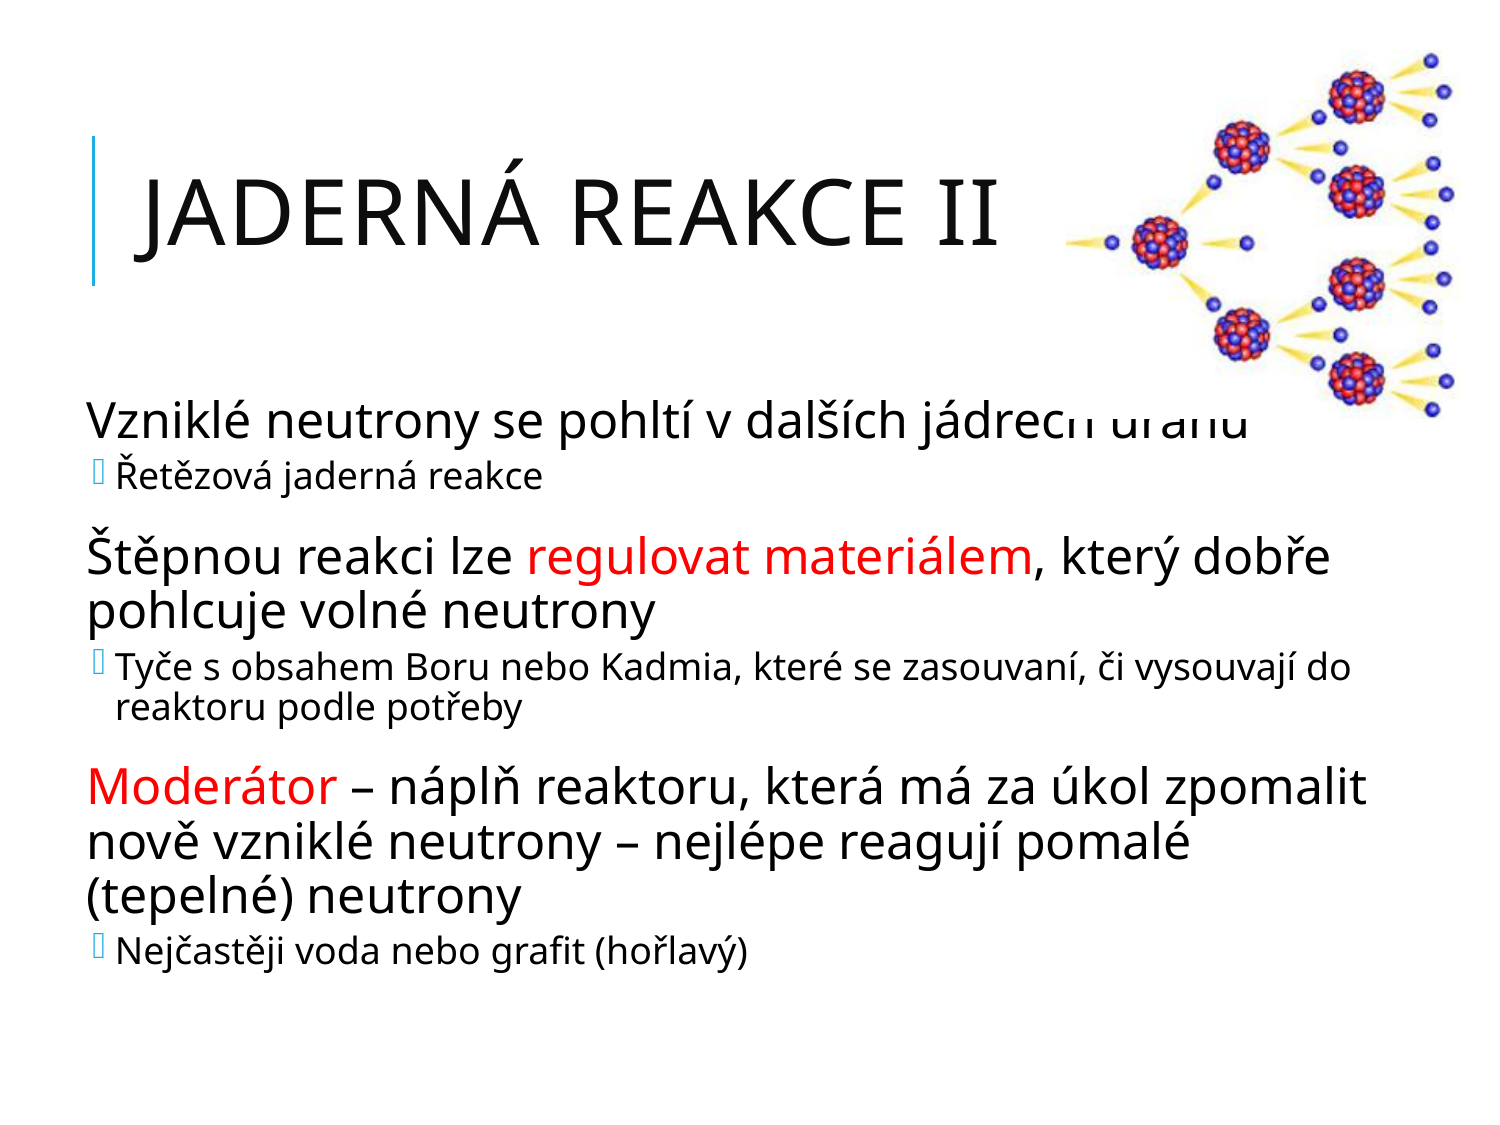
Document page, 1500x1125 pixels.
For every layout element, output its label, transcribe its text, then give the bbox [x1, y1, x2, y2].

list Vzniklé neutrony se pohltí v dalších jádrech uranu Řetězová jaderná reakce Štěpnou reakci lze regulovat materiálem, který dobře pohlcuje volné neutrony Tyče s obsahem Boru nebo Kadmia, které se zasouvaní, či vysouvají do reaktoru podle potřeby Moderátor – náplň reaktoru, která má za úkol zpomalit nově vzniklé neutrony – nejlépe reagují pomalé (tepelné) neutrony Nejčastěji voda nebo grafit (hořlavý) [64, 387, 1415, 1125]
picture [1066, 49, 1461, 420]
title Jaderná reakce II [126, 96, 1059, 342]
